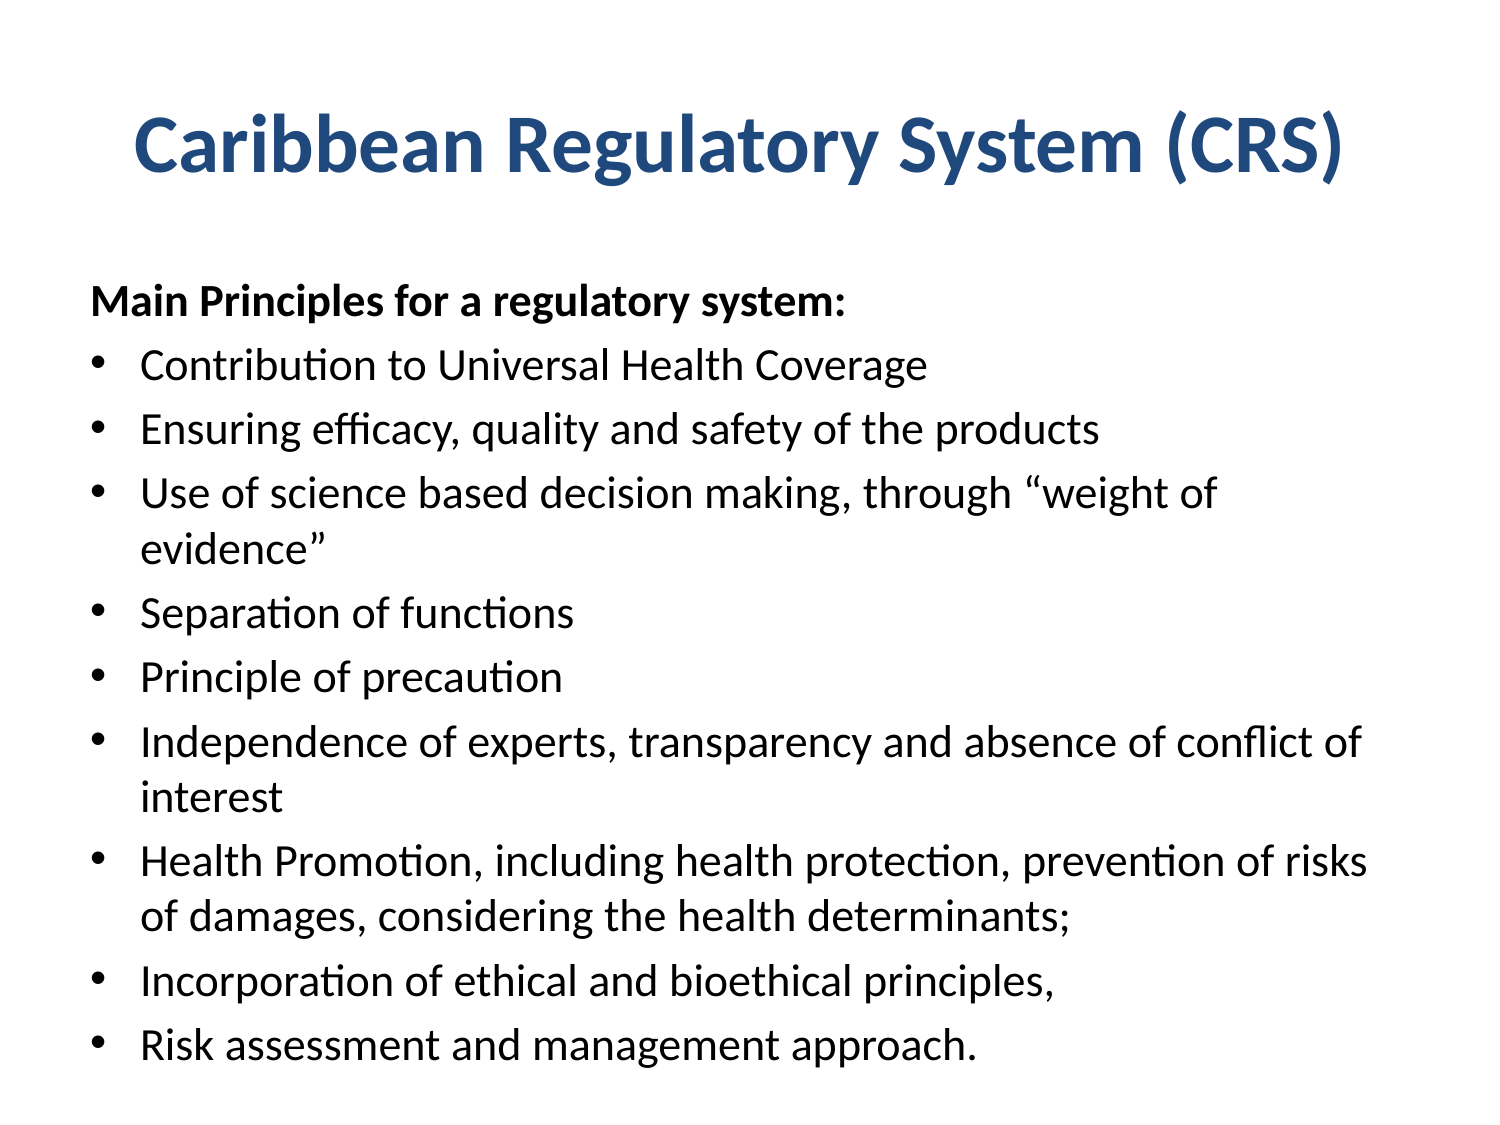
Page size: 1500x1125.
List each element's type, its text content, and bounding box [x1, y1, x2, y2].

list Main Principles for a regulatory system: Contribution to Universal Health Coverage Ensuring efficacy, quality and safety of the products Use of science based decision making, through “weight of evidence” Separation of functions Principle of precaution Independence of experts, transparency and absence of conflict of interest Health Promotion, including health protection, prevention of risks of damages, considering the health determinants; Incorporation of ethical and bioethical principles, Risk assessment and management approach. [75, 262, 1425, 1088]
title Caribbean Regulatory System (CRS) [75, 45, 1425, 233]
